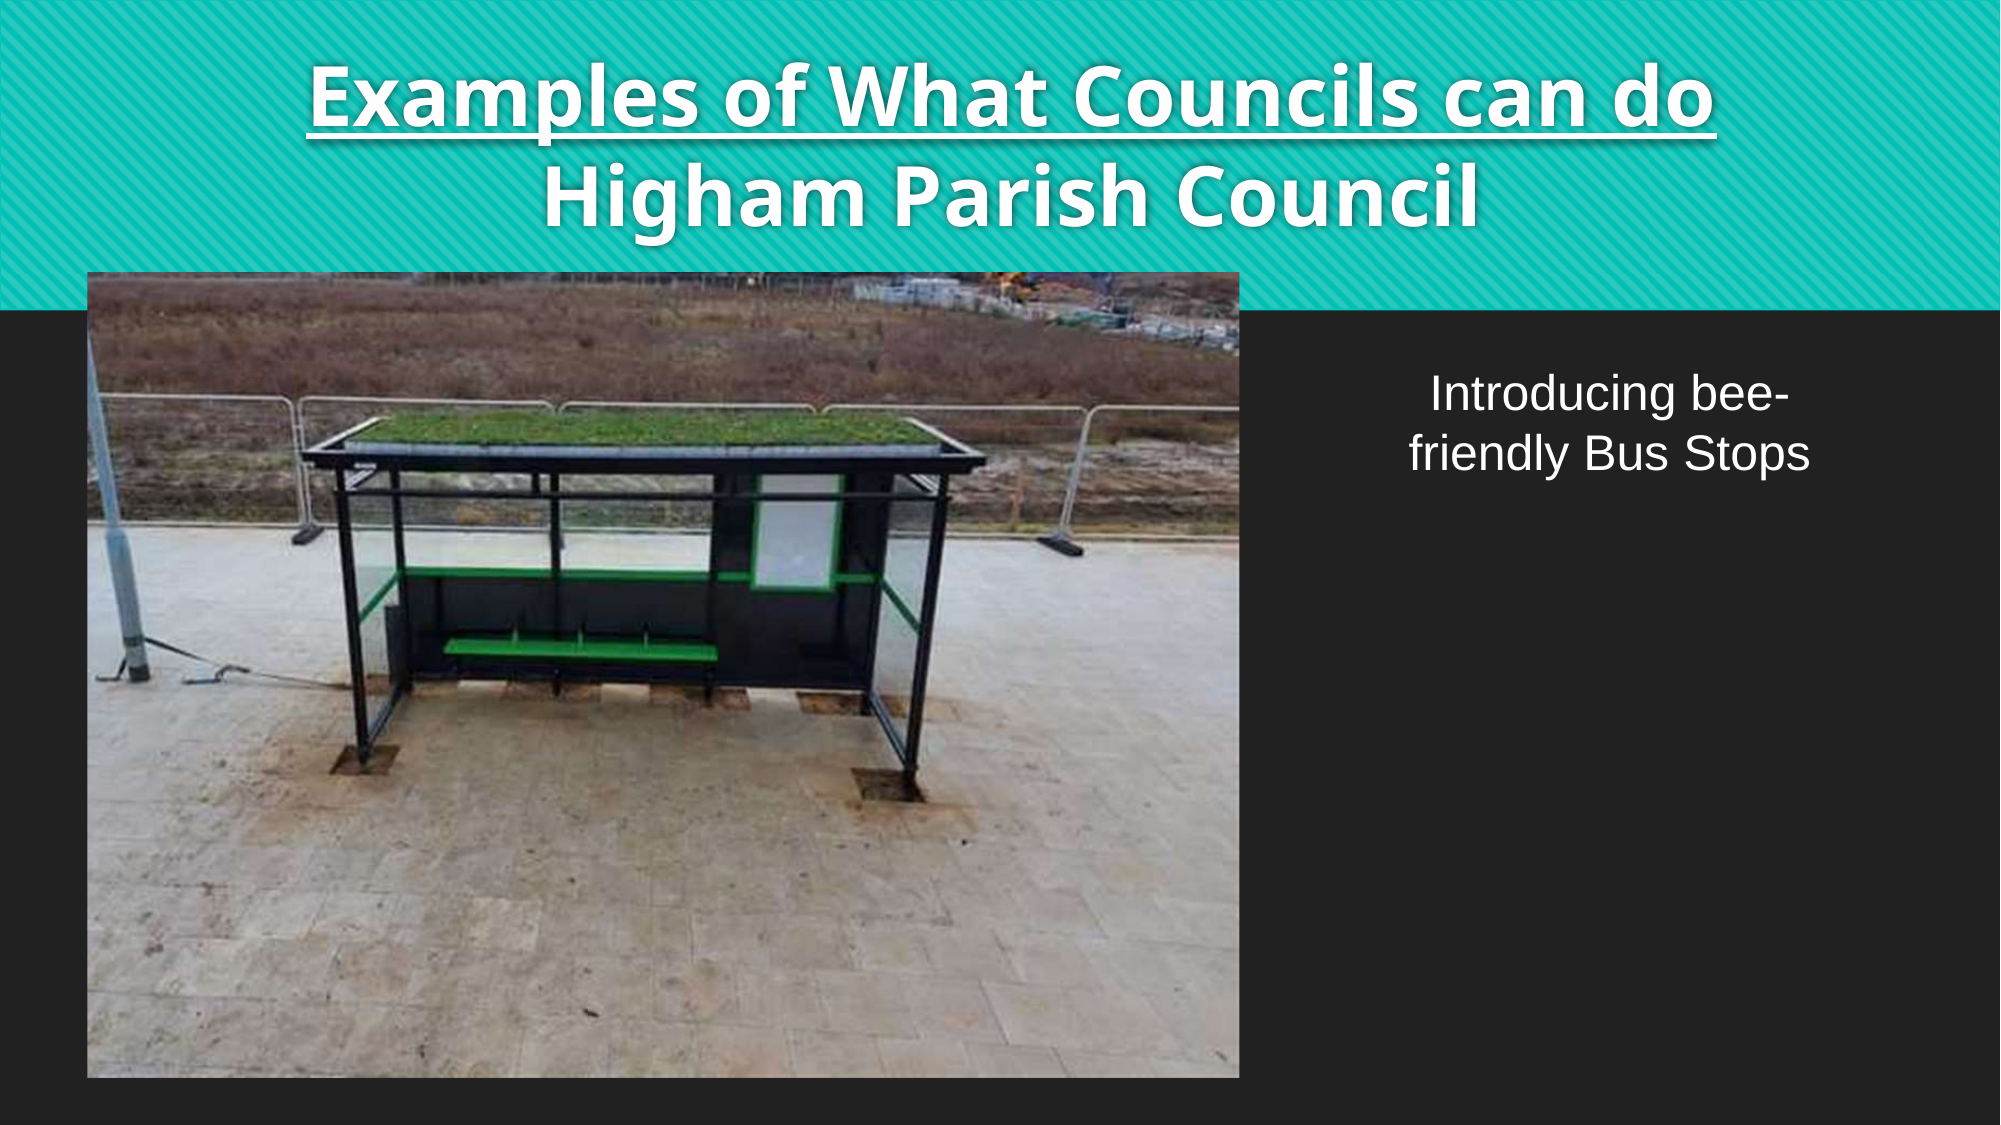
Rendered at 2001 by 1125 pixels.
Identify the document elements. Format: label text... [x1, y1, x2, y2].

title Examples of What Councils can do Higham Parish Council [144, 0, 1879, 251]
picture [87, 272, 1240, 1078]
text_box Introducing bee-friendly Bus Stops [1355, 352, 1864, 488]
